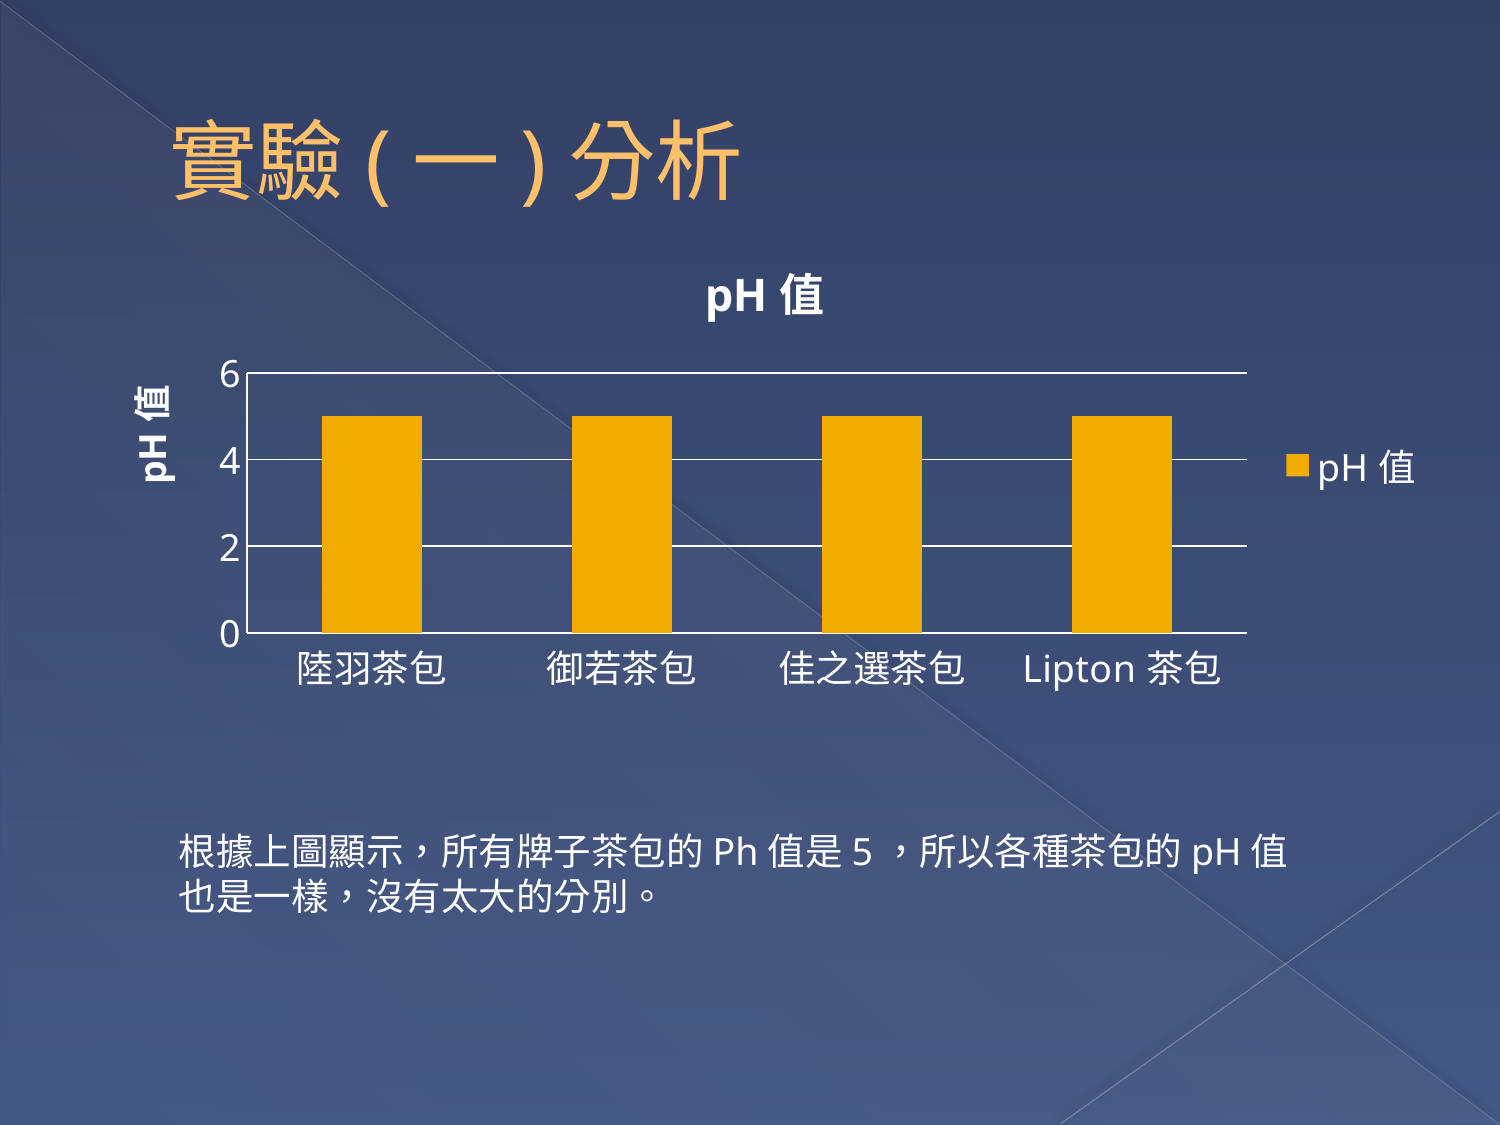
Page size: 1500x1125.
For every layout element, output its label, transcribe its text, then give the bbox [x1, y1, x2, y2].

title 實驗(一)分析 [75, 43, 1425, 274]
text_box 根據上圖顯示，所有牌子茶包的Ph值是5，所以各種茶包的pH值也是一樣，沒有太大的分別。 [163, 820, 1336, 925]
chart [87, 227, 1442, 704]
